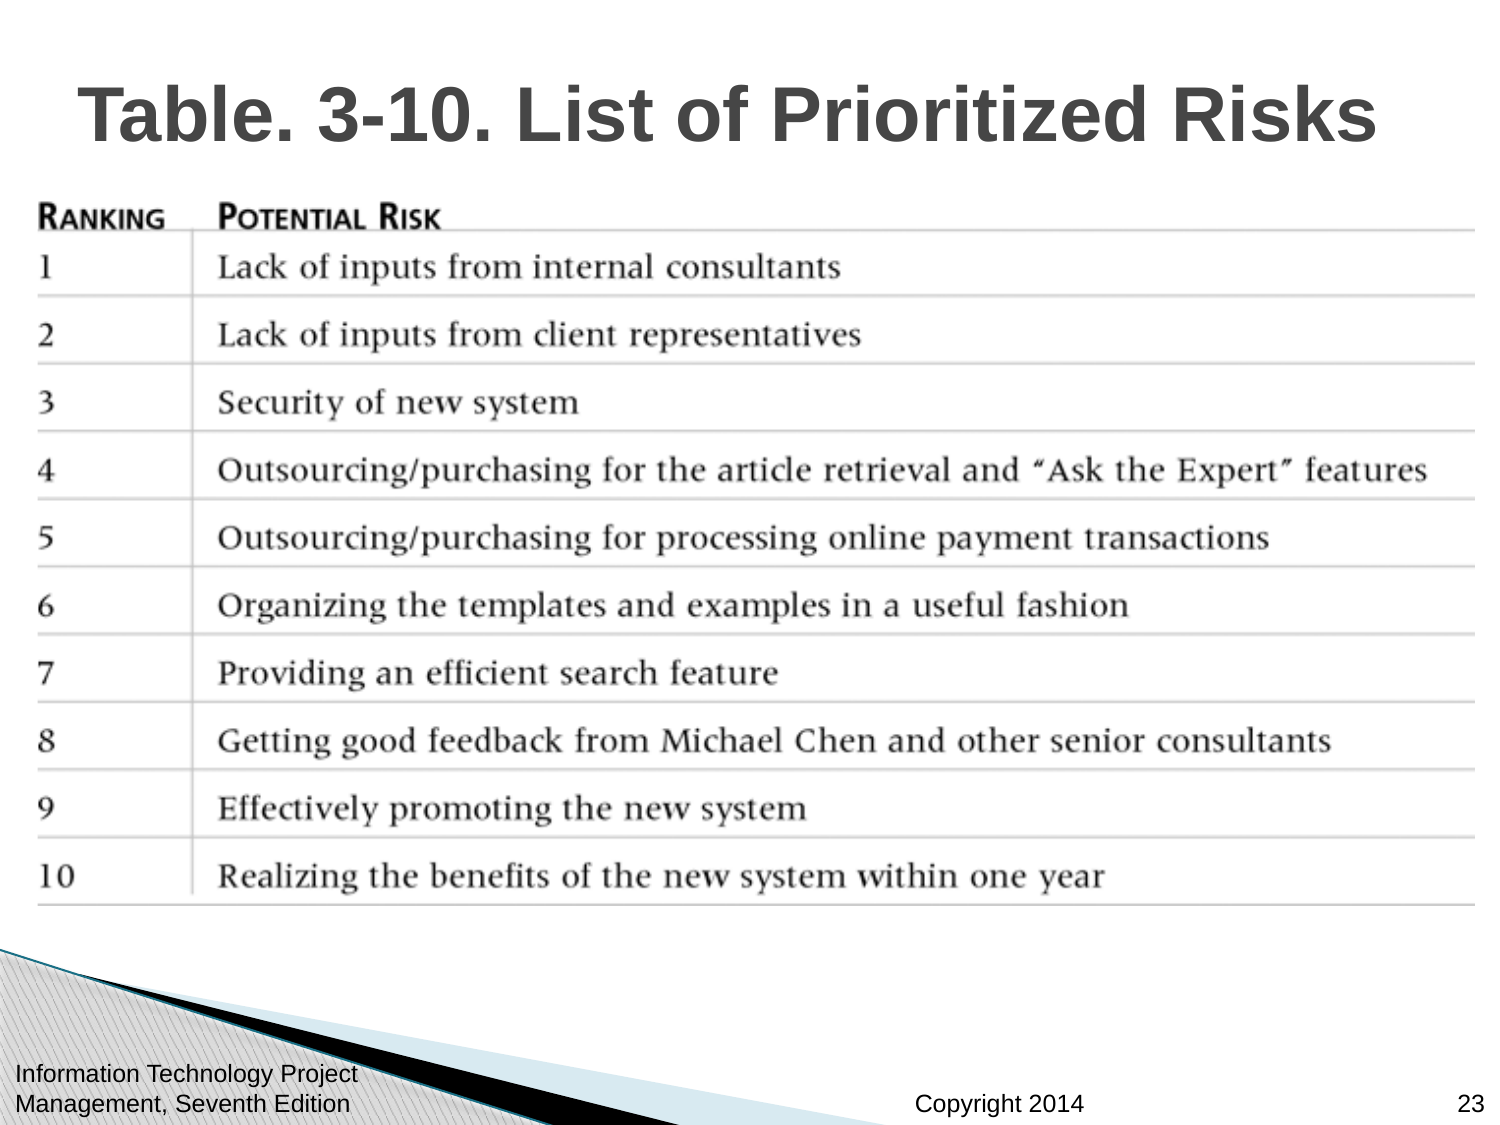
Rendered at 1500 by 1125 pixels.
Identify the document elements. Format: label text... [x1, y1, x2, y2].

footer Information Technology Project Management, Seventh Edition [0, 1065, 425, 1125]
picture [37, 187, 1476, 906]
slide_number 23 [1408, 1065, 1500, 1125]
title Table. 3-10. List of Prioritized Risks [62, 45, 1425, 175]
